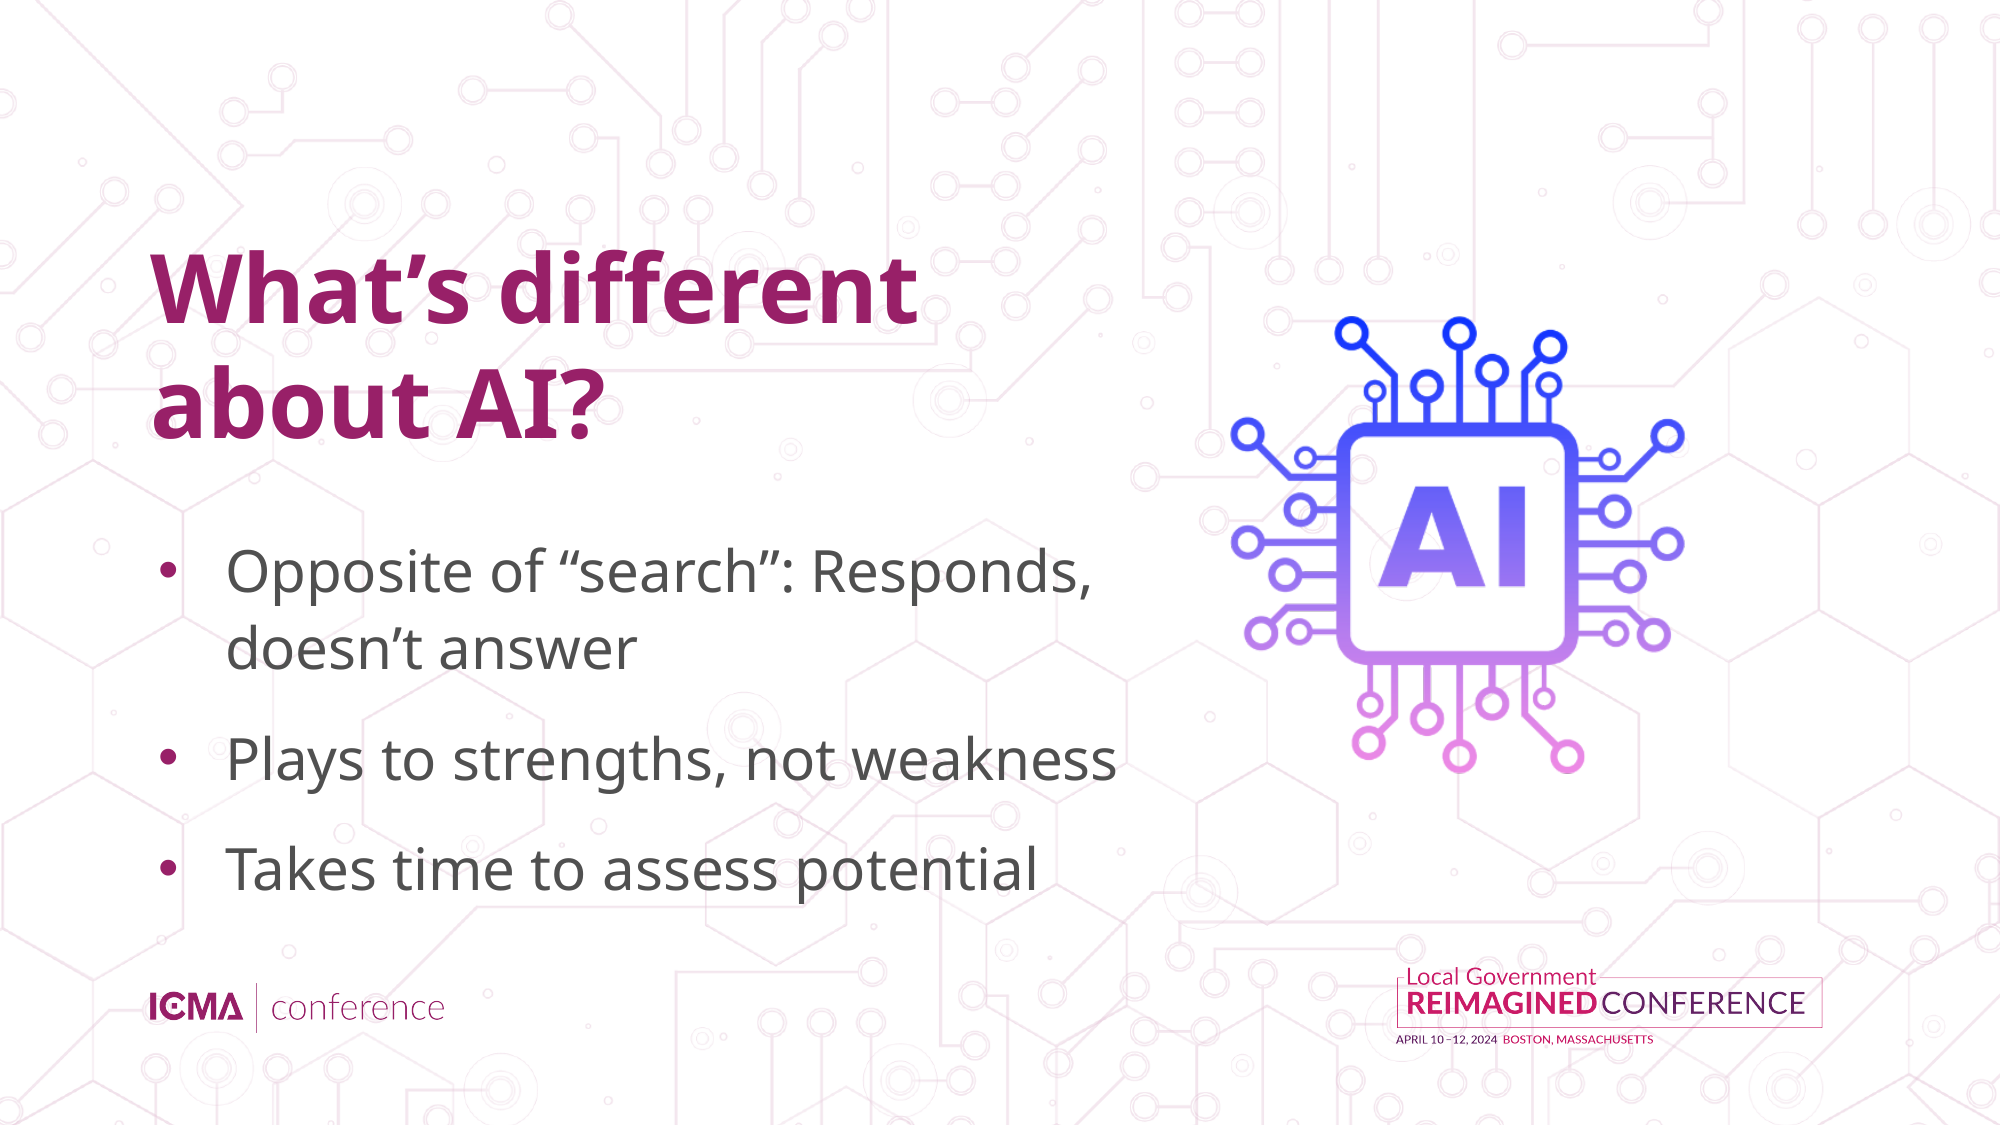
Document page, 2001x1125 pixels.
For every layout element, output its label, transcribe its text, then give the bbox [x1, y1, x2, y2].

title What’s different about AI? [150, 227, 1194, 458]
list Opposite of “search”: Responds, doesn’t answer Plays to strengths, not weakness Takes time to assess potential [150, 527, 1194, 1125]
picture [1171, 259, 1743, 831]
picture [1384, 954, 1834, 1060]
